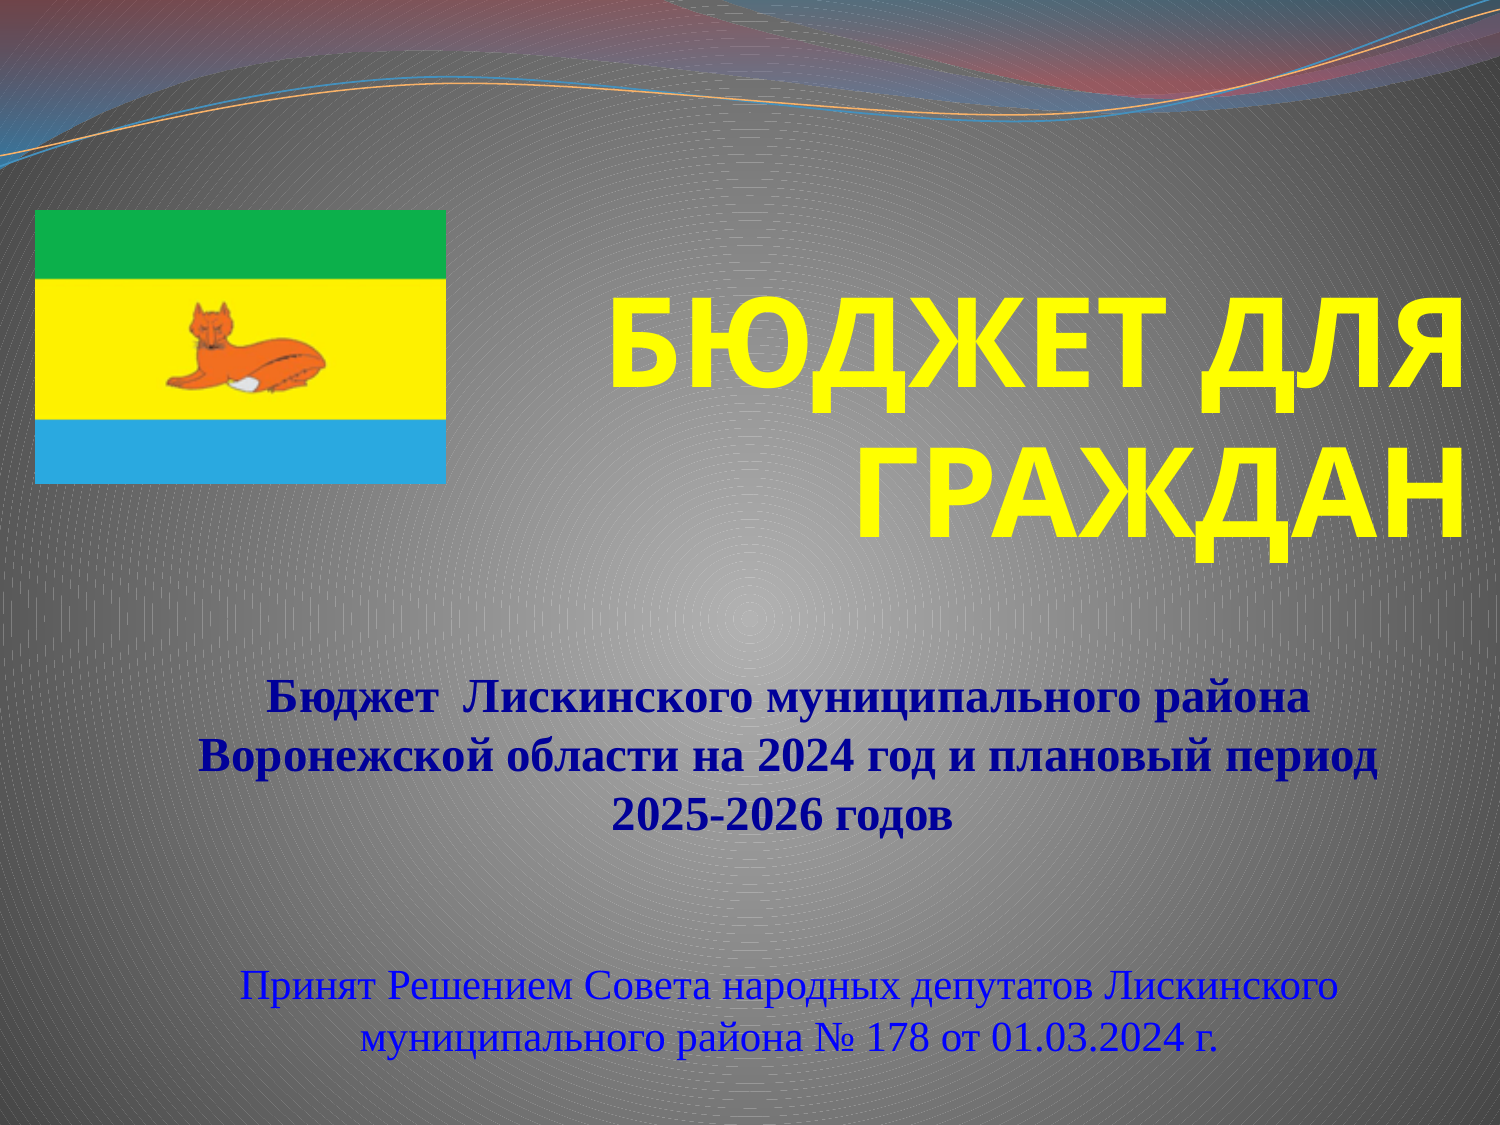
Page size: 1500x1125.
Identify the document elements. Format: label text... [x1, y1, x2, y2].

title БЮДЖЕТ ДЛЯ ГРАЖДАН [0, 87, 1477, 563]
table_cell 3 319 103,9 [27, 211, 453, 494]
picture [34, 210, 446, 484]
subtitle Бюджет Лискинского муниципального района Воронежской области на 2024 год и плановый период 2025-2026 годов Принят Решением Совета народных депутатов Лискинского муниципального района № 178 от 01.03.2024 г. [164, 656, 1425, 1071]
